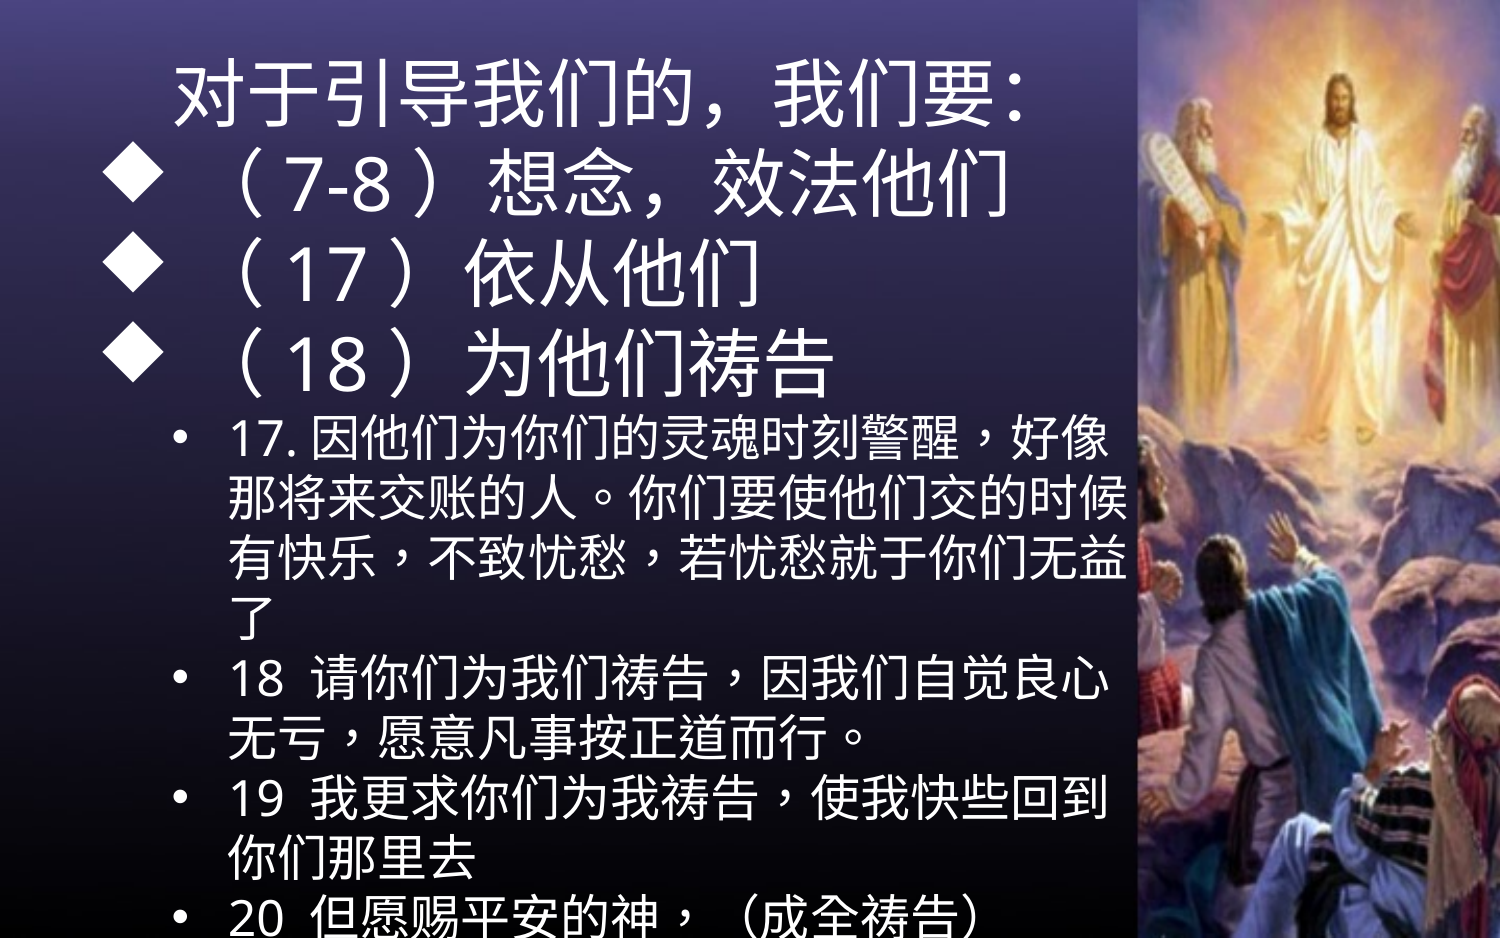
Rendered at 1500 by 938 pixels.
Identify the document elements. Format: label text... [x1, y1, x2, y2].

text_box 对于引导我们的，我们要： （7-8）想念，效法他们 （17）依从他们 （18）为他们祷告 17.因他们为你们的灵魂时刻警醒，好像那将来交账的人。你们要使他们交的时候有快乐，不致忧愁，若忧愁就于你们无益了 18 请你们为我们祷告，因我们自觉良心无亏，愿意凡事按正道而行。 19 我更求你们为我祷告，使我快些回到你们那里去 20 但愿赐平安的神，（成全祷告） [81, 38, 1174, 938]
picture [0, 0, 1500, 938]
